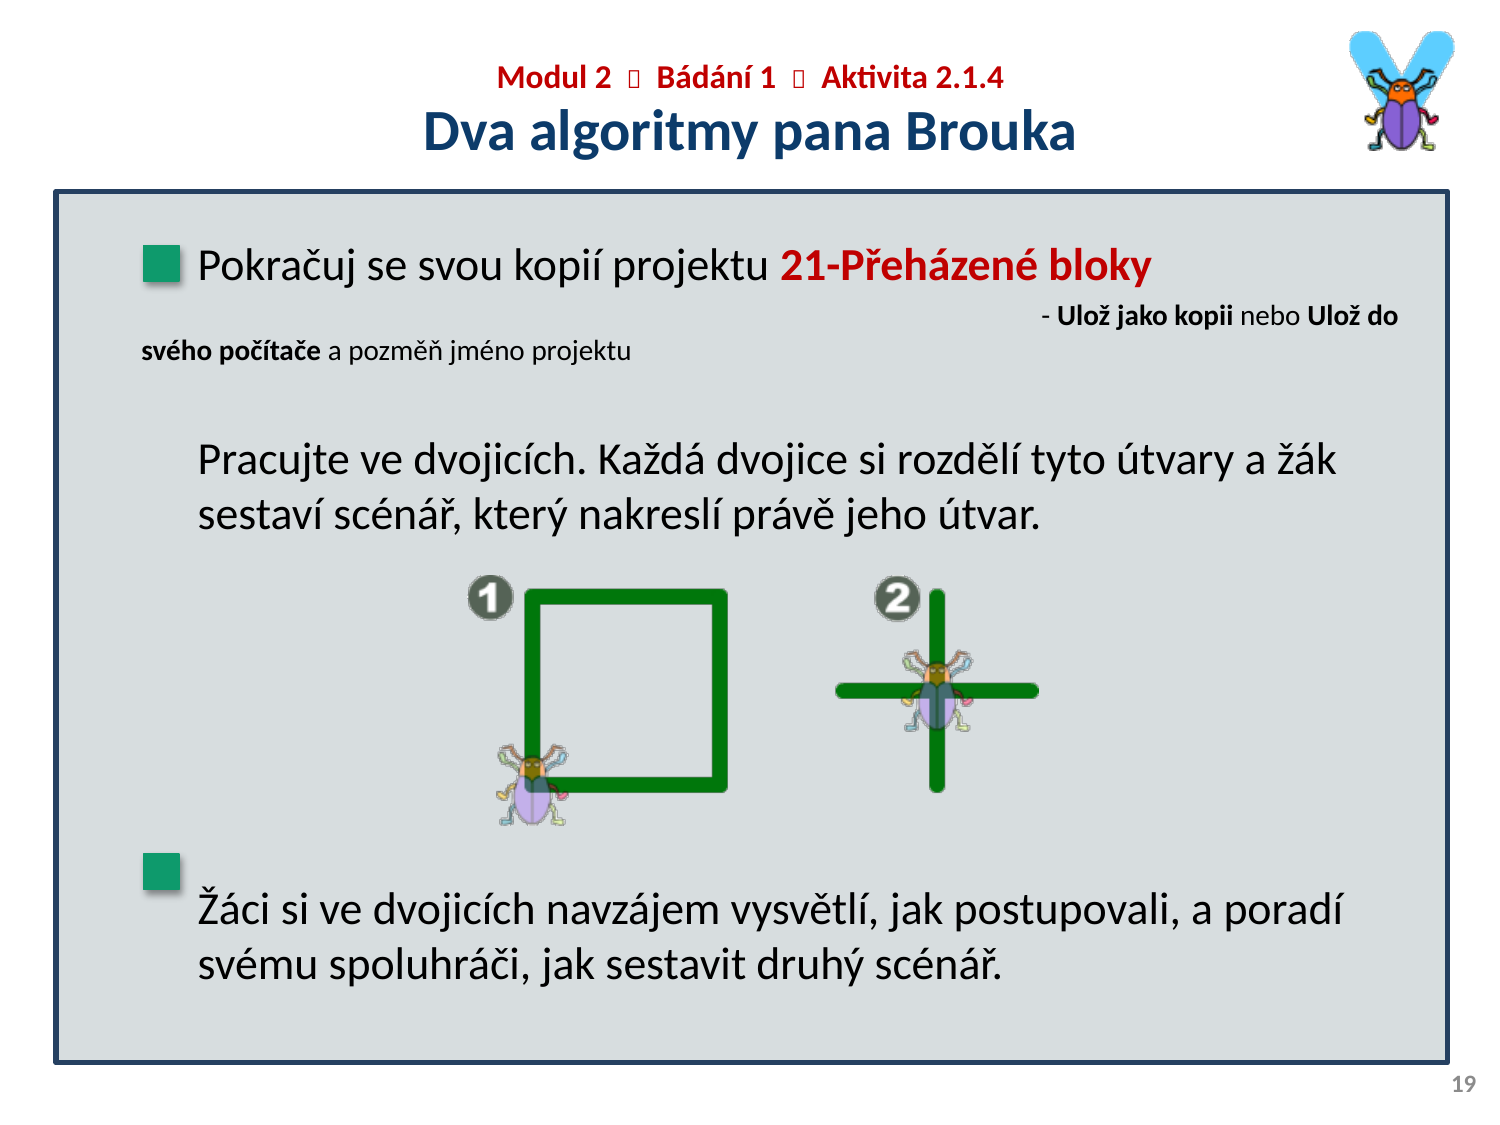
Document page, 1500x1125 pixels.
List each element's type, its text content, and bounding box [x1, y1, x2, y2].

picture [466, 575, 1040, 827]
text_box [143, 853, 180, 890]
text_box Pokračuj se svou kopií projektu 21-Přeházené bloky - Ulož jako kopii nebo Ulož do svého počítače a pozměň jméno projektu Pracujte ve dvojicích. Každá dvojice si rozdělí tyto útvary a žák sestaví scénář, který nakreslí právě jeho útvar. Žáci si ve dvojicích navzájem vysvětlí, jak postupovali, a poradí svému spoluhráči, jak sestavit druhý scénář. [54, 189, 1449, 1065]
slide_number 19 [1229, 1062, 1492, 1104]
text_box [143, 245, 180, 282]
text_box Modul 2  Bádání 1  Aktivita 2.1.4 Dva algoritmy pana Brouka [187, 47, 1314, 170]
picture [1348, 31, 1455, 152]
